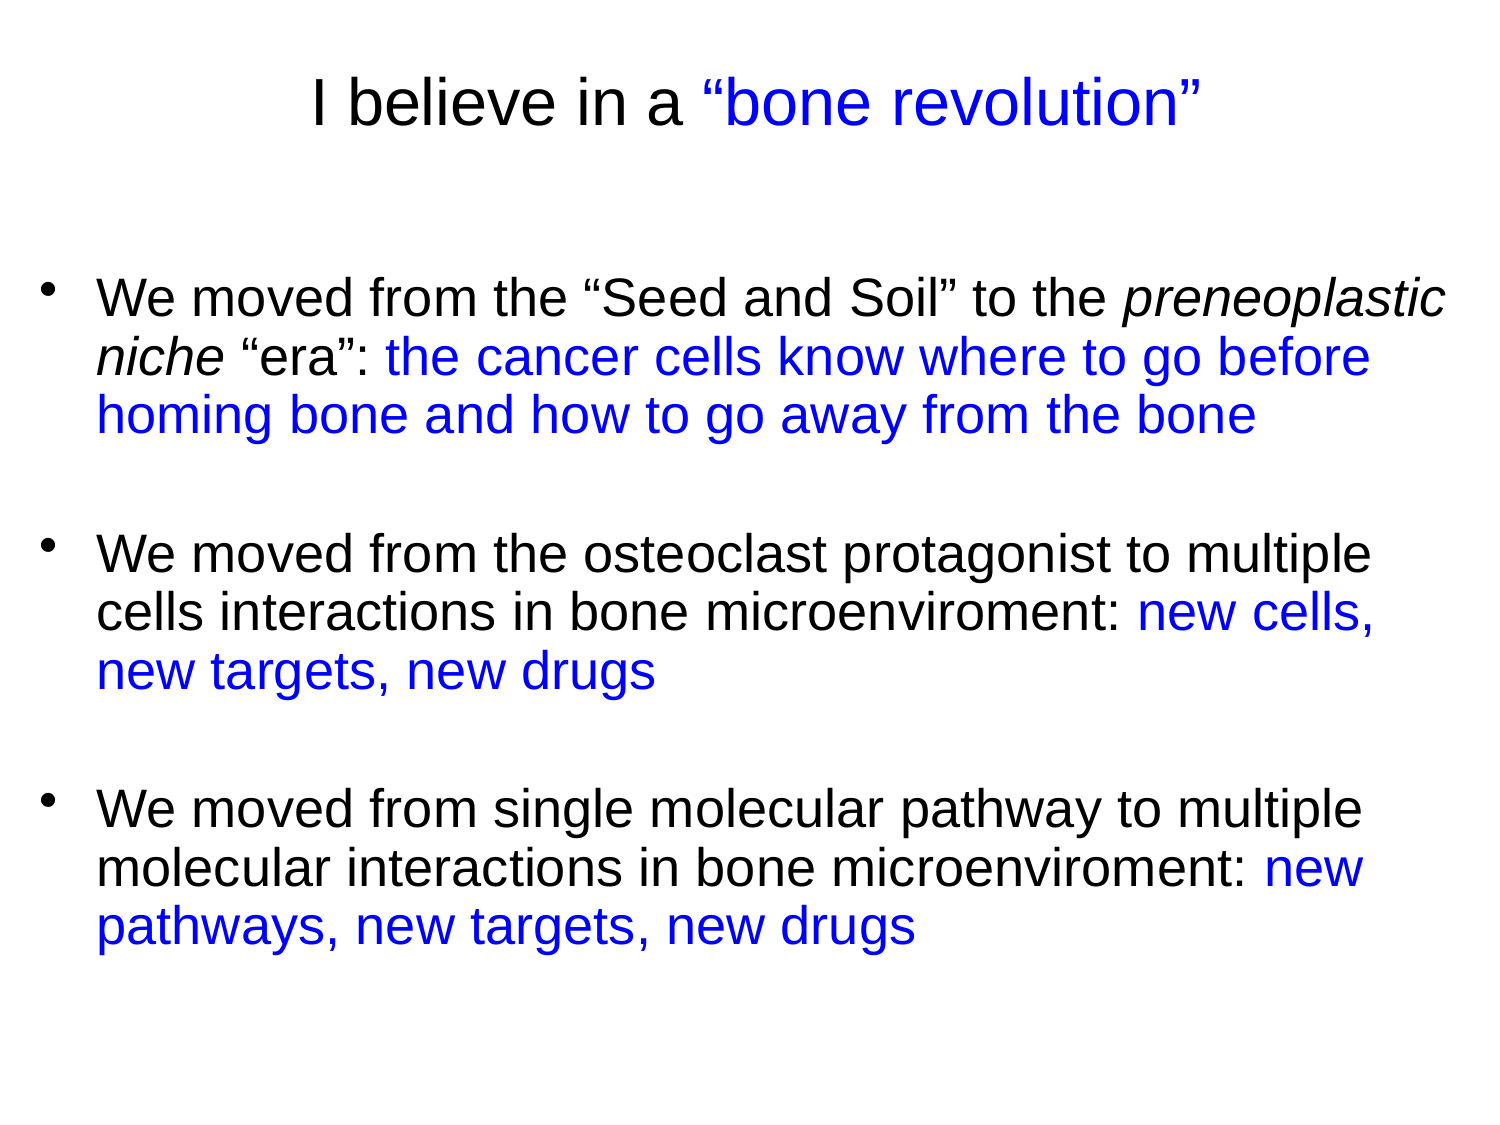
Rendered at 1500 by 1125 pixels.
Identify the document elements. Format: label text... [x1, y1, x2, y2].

list We moved from the “Seed and Soil” to the preneoplastic niche “era”: the cancer cells know where to go before homing bone and how to go away from the bone We moved from the osteoclast protagonist to multiple cells interactions in bone microenviroment: new cells, new targets, new drugs We moved from single molecular pathway to multiple molecular interactions in bone microenviroment: new pathways, new targets, new drugs [24, 262, 1476, 1006]
title I believe in a “bone revolution” [49, 44, 1463, 233]
